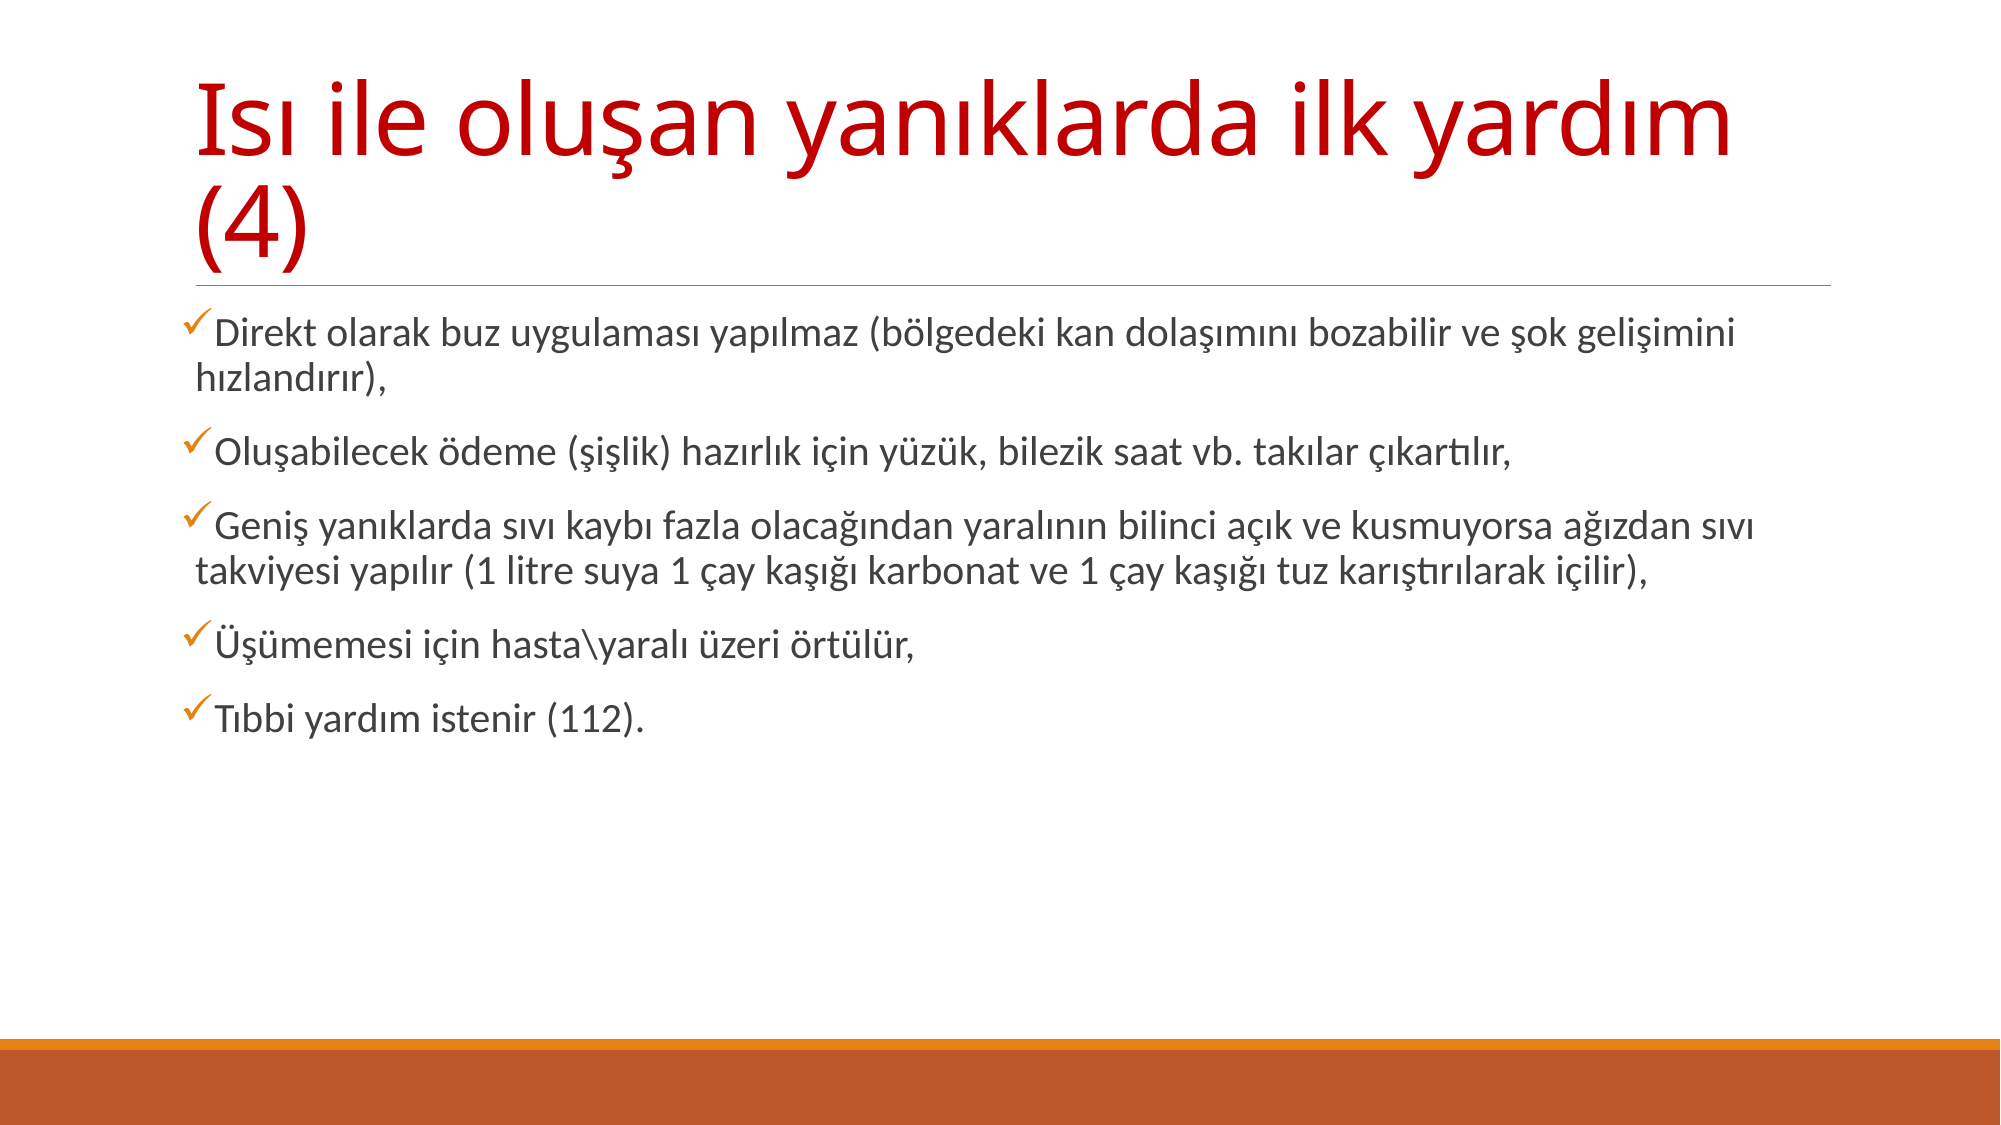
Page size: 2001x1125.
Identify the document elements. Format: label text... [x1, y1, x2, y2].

list Direkt olarak buz uygulaması yapılmaz (bölgedeki kan dolaşımını bozabilir ve şok gelişimini hızlandırır), Oluşabilecek ödeme (şişlik) hazırlık için yüzük, bilezik saat vb. takılar çıkartılır, Geniş yanıklarda sıvı kaybı fazla olacağından yaralının bilinci açık ve kusmuyorsa ağızdan sıvı takviyesi yapılır (1 litre suya 1 çay kaşığı karbonat ve 1 çay kaşığı tuz karıştırılarak içilir), Üşümemesi için hasta\yaralı üzeri örtülür, Tıbbi yardım istenir (112). [180, 302, 1830, 963]
title Isı ile oluşan yanıklarda ilk yardım (4) [180, 47, 1830, 285]
